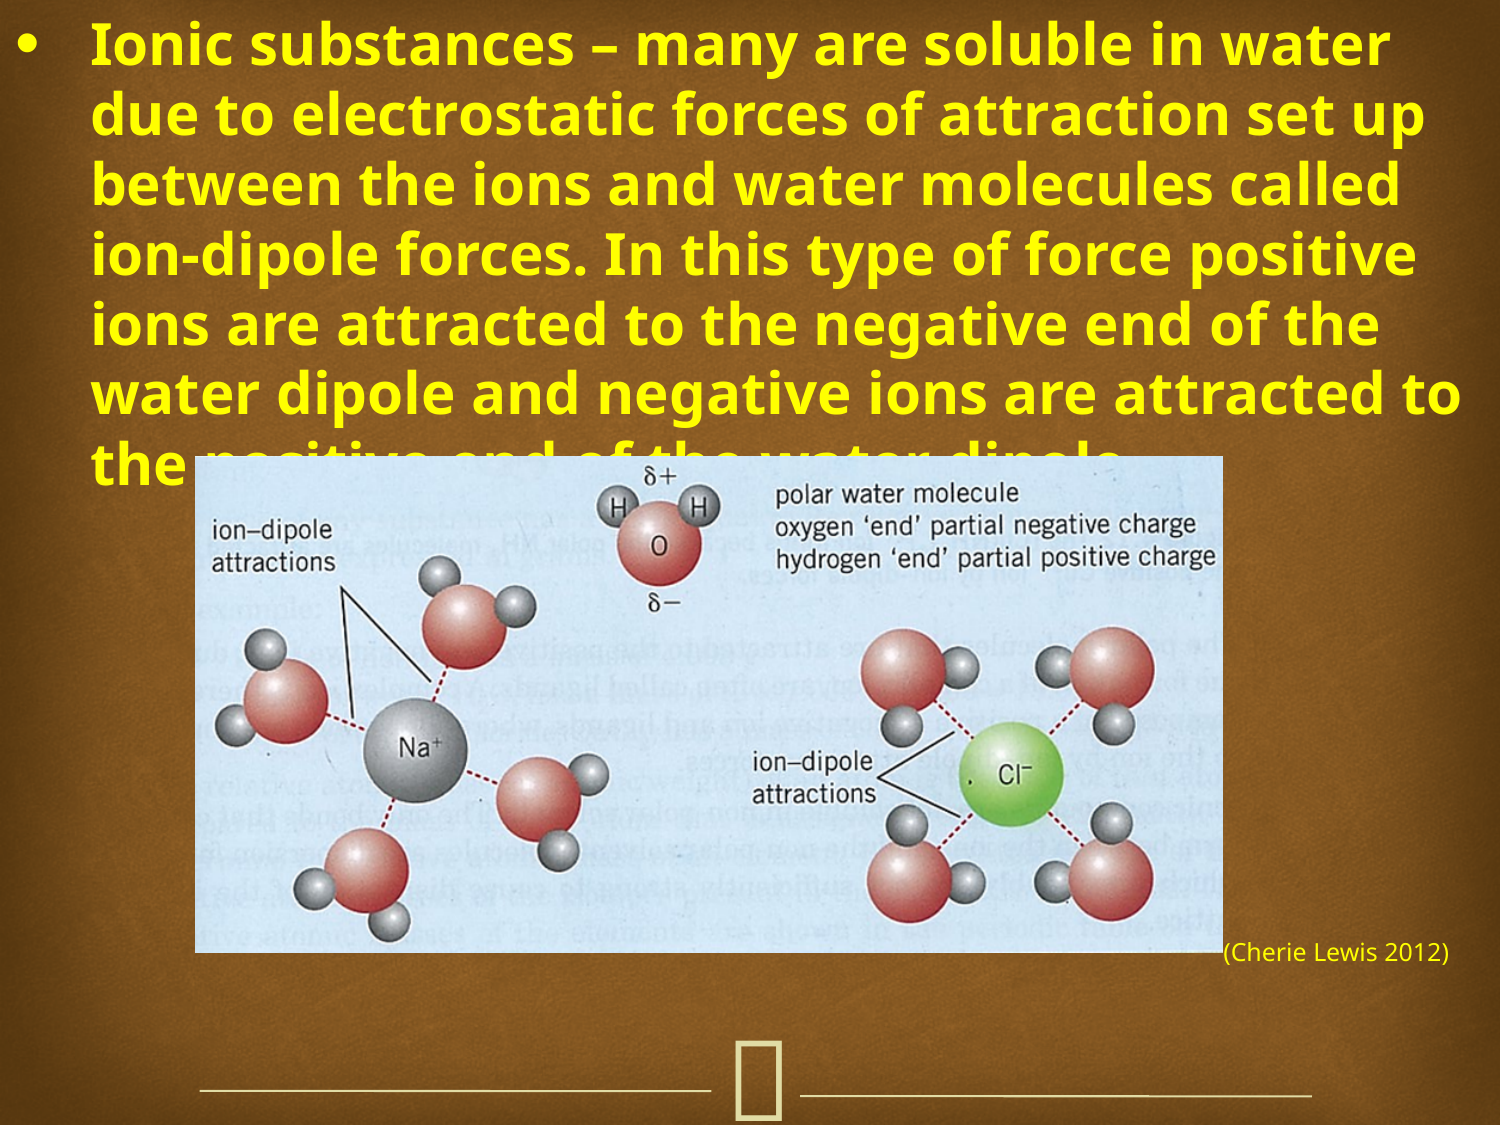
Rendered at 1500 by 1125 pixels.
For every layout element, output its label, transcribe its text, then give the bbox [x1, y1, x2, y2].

subtitle Ionic substances – many are soluble in water due to electrostatic forces of attraction set up between the ions and water molecules called ion-dipole forces. In this type of force positive ions are attracted to the negative end of the water dipole and negative ions are attracted to the positive end of the water dipole. [0, 0, 1500, 1083]
picture [195, 455, 1223, 953]
text_box (Cherie Lewis 2012) [1208, 928, 1464, 974]
